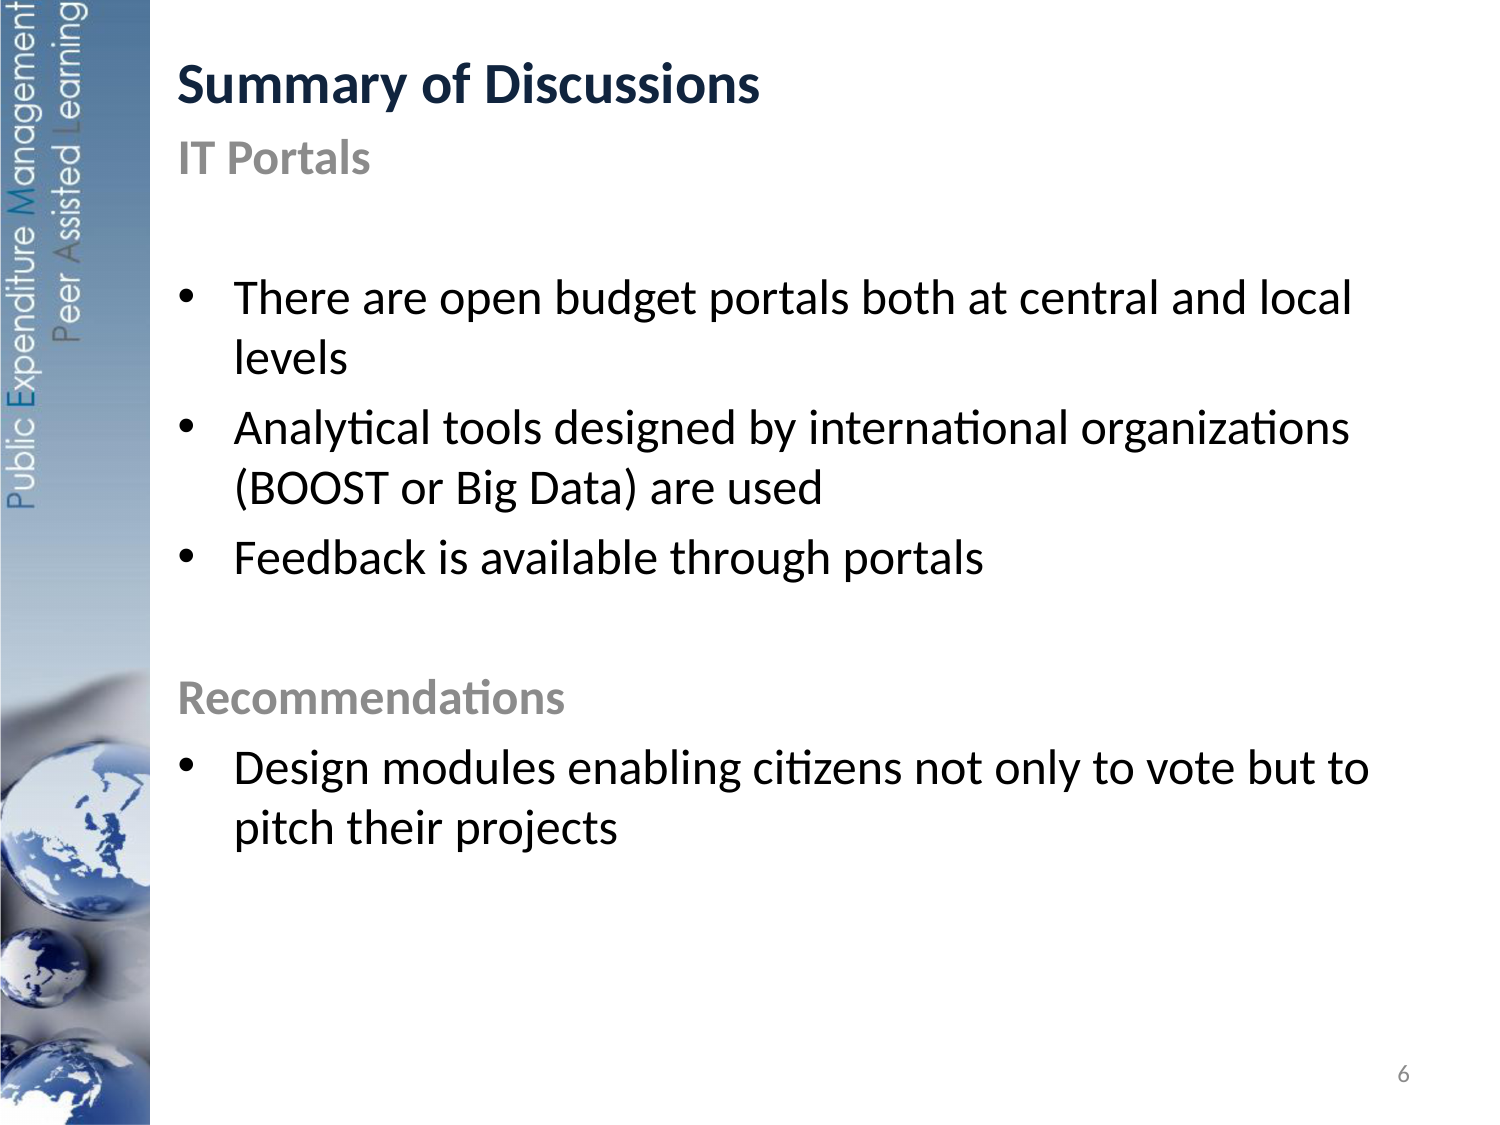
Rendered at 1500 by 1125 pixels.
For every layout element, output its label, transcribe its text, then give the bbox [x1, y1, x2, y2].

picture [0, 487, 638, 638]
slide_number 6 [1074, 1042, 1425, 1103]
subtitle Summary of Discussions IT Portals There are open budget portals both at central and local levels Analytical tools designed by international organizations (BOOST or Big Data) are used Feedback is available through portals Recommendations Design modules enabling citizens not only to vote but to pitch their projects [162, 37, 1450, 1113]
